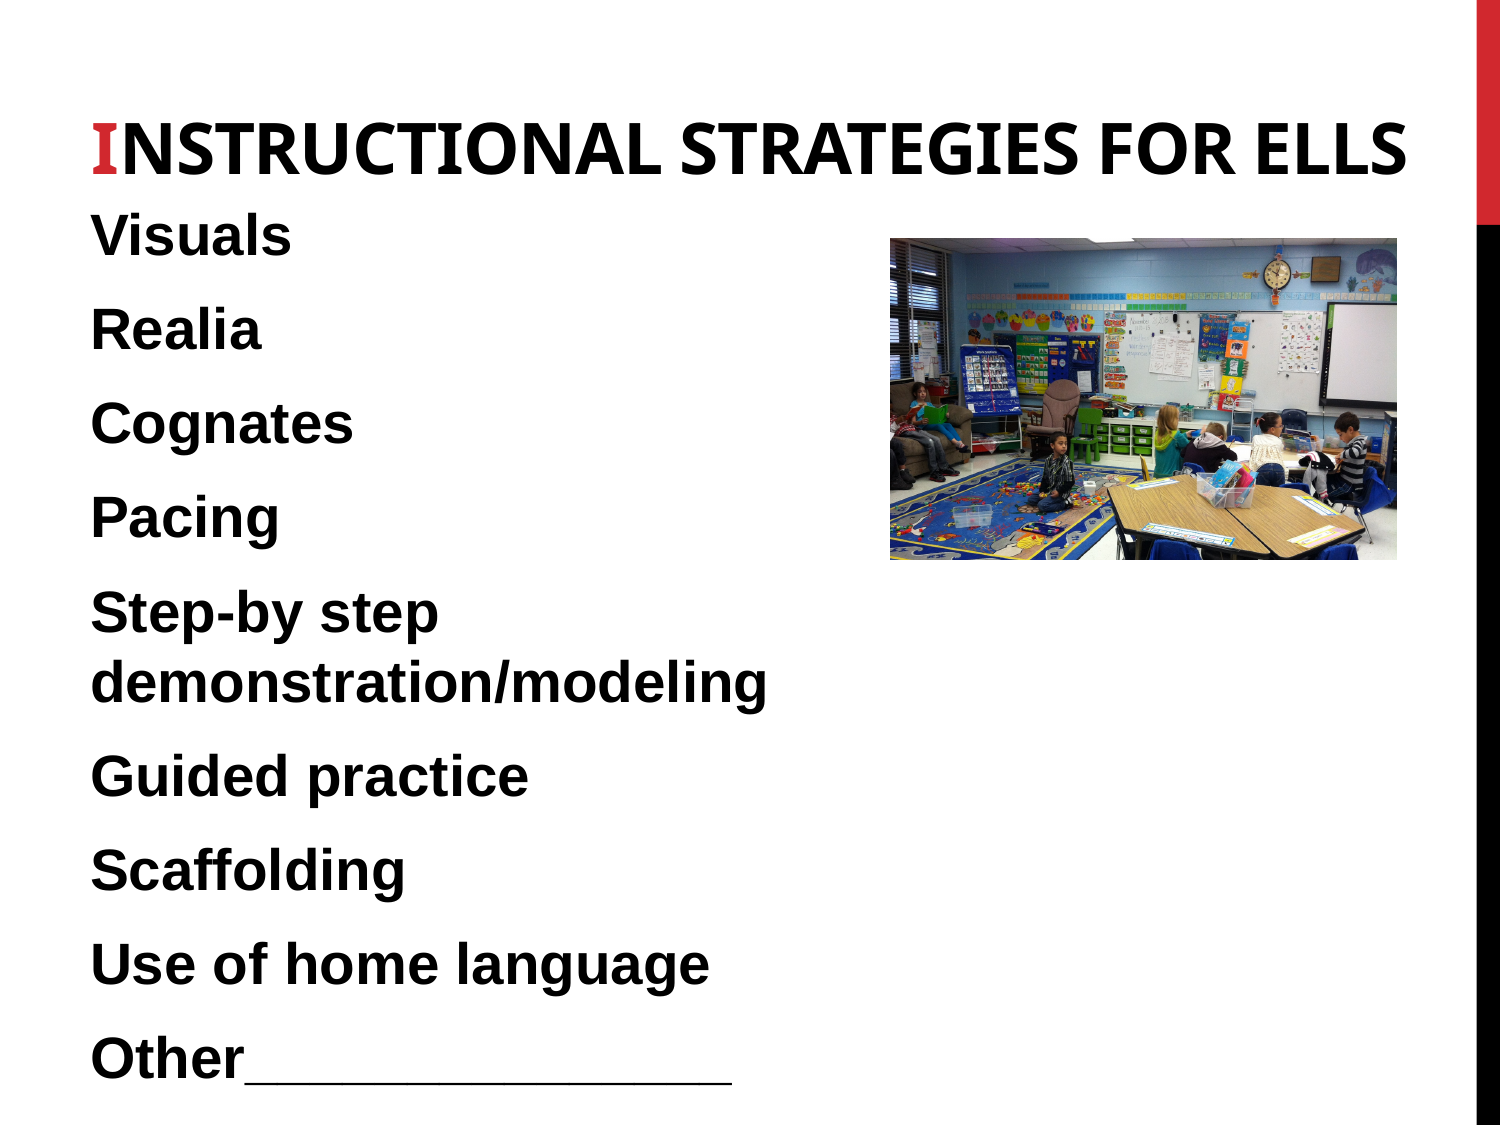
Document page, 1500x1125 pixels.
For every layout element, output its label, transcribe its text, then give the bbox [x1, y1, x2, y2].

title Instructional Strategies for ELLs [75, 9, 1425, 197]
picture [890, 238, 1397, 560]
list Visuals Realia Cognates Pacing Step-by step demonstration/modeling Guided practice Scaffolding Use of home language Other_______________ [75, 189, 1001, 1033]
